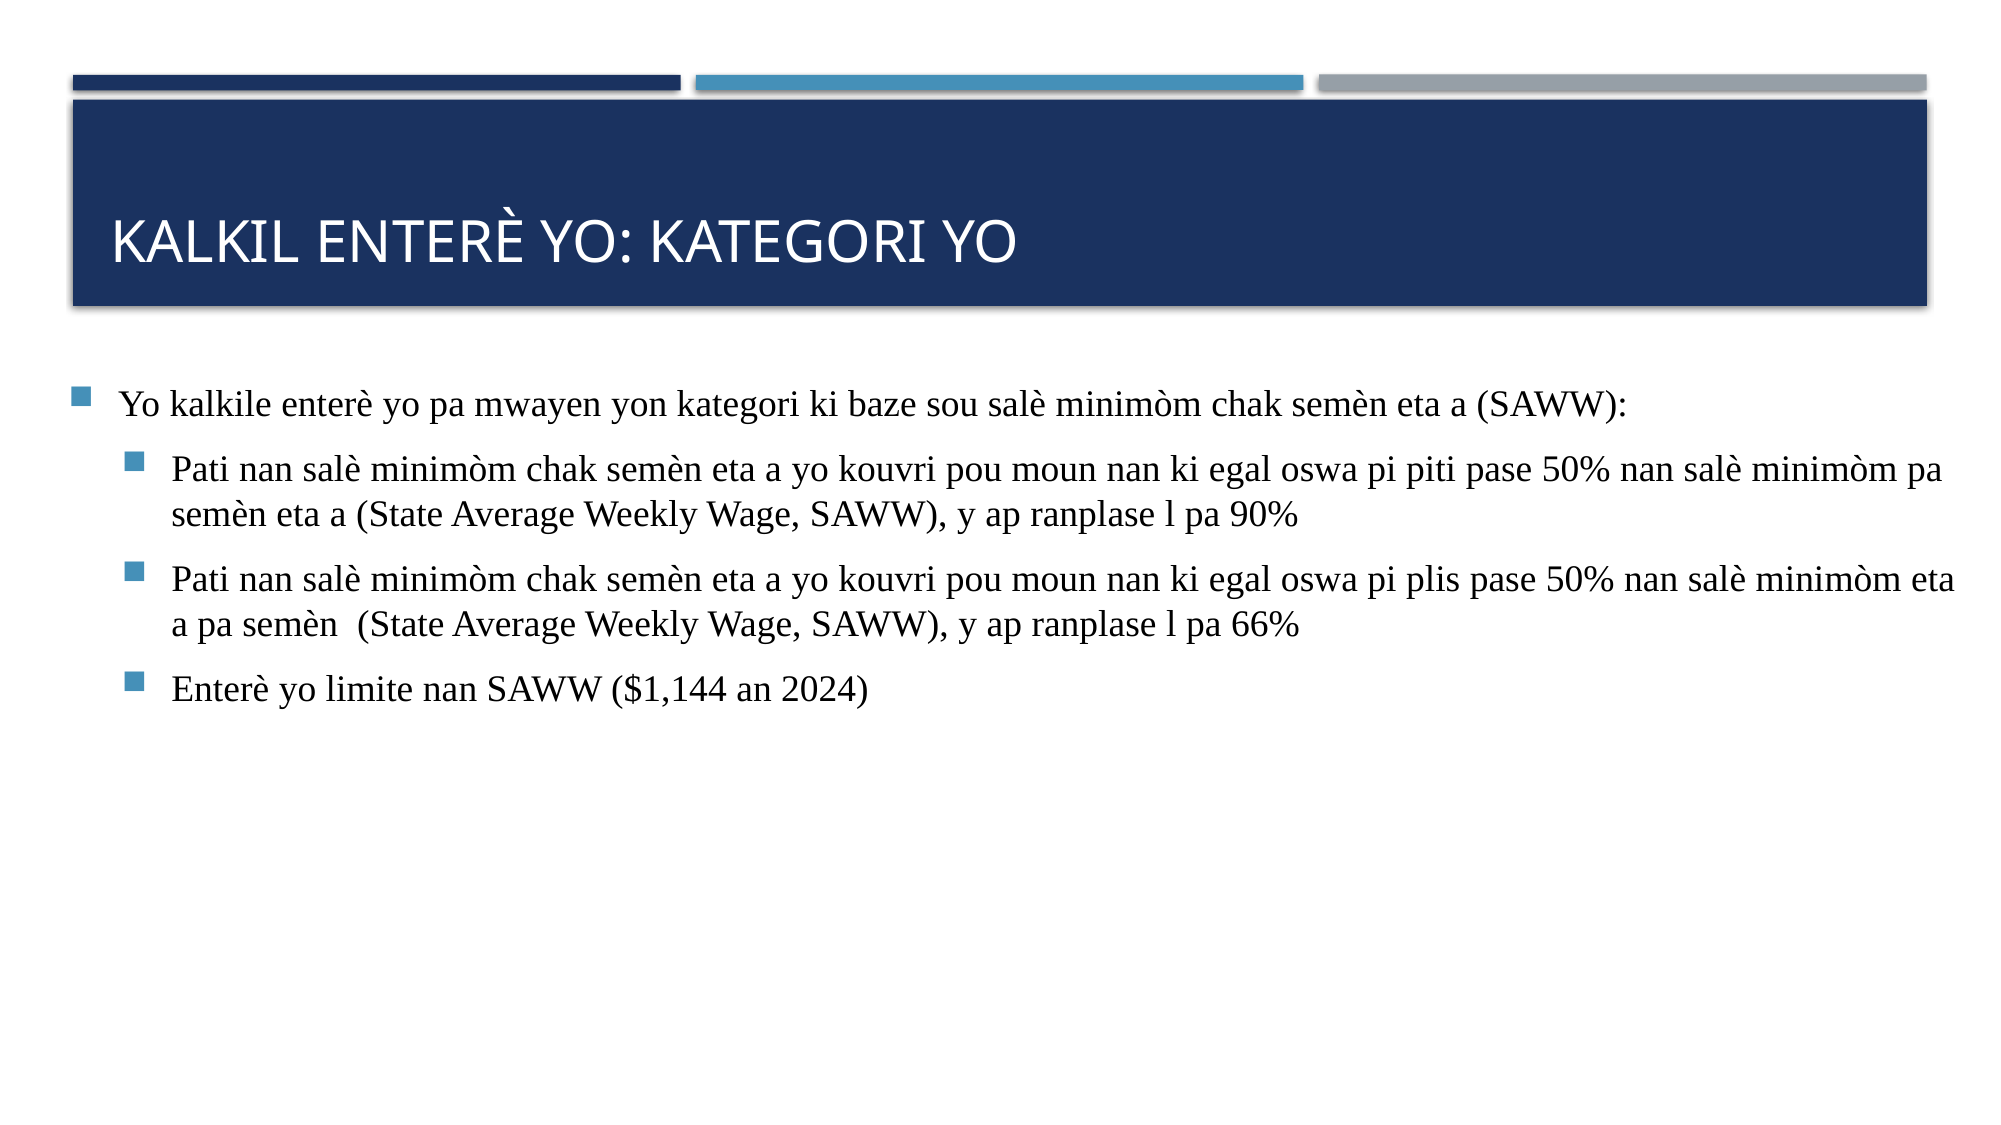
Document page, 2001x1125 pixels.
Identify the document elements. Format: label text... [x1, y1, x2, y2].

list Yo kalkile enterè yo pa mwayen yon kategori ki baze sou salè minimòm chak semèn eta a (SAWW): Pati nan salè minimòm chak semèn eta a yo kouvri pou moun nan ki egal oswa pi piti pase 50% nan salè minimòm pa semèn eta a (State Average Weekly Wage, SAWW), y ap ranplase l pa 90% Pati nan salè minimòm chak semèn eta a yo kouvri pou moun nan ki egal oswa pi plis pase 50% nan salè minimòm eta a pa semèn (State Average Weekly Wage, SAWW), y ap ranplase l pa 66% Enterè yo limite nan SAWW ($1,144 an 2024) [52, 371, 1974, 905]
title Kalkil Enterè yo: Kategori yo [95, 119, 1905, 282]
